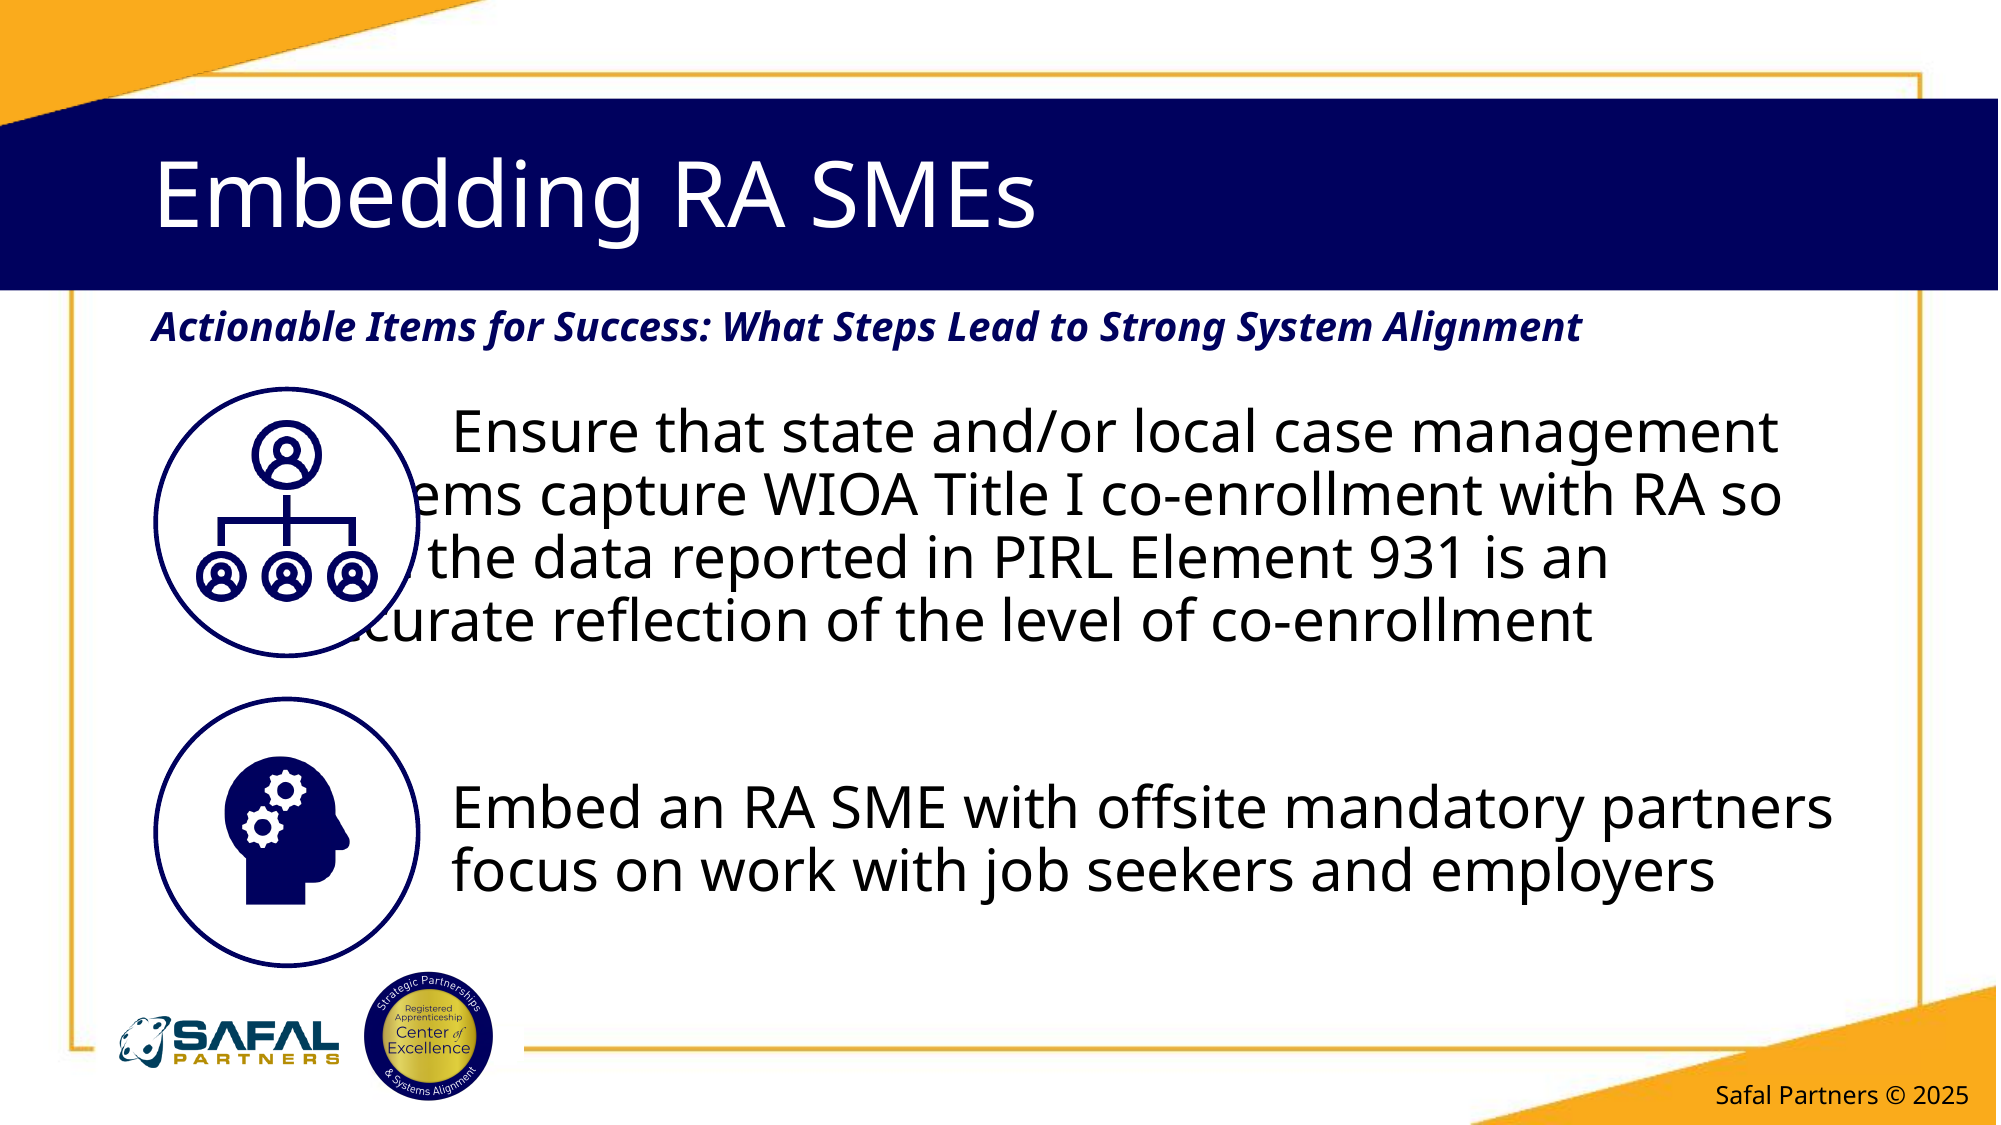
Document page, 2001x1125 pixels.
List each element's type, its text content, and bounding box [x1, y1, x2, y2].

text_box [403, 458, 420, 587]
list Ensure that state and/or local case management systems capture WIOA Title I co-enrollment with RA so that the data reported in PIRL Element 931 is an accurate reflection of the level of co-enrollment [286, 394, 1893, 662]
text_box [154, 459, 170, 586]
title Embedding RA SMEs 2 [137, 119, 1863, 278]
text_box [203, 627, 371, 657]
list Actionable Items for Success: What Steps Lead to Strong System Alignment [137, 299, 1907, 387]
text_box [154, 697, 420, 967]
picture [0, 0, 1997, 1125]
text_box Safal Partners © 2025 [1439, 1065, 1985, 1125]
text_box [247, 388, 326, 394]
list Embed an RA SME with offsite mandatory partners to focus on work with job seekers and employers [390, 770, 1893, 918]
